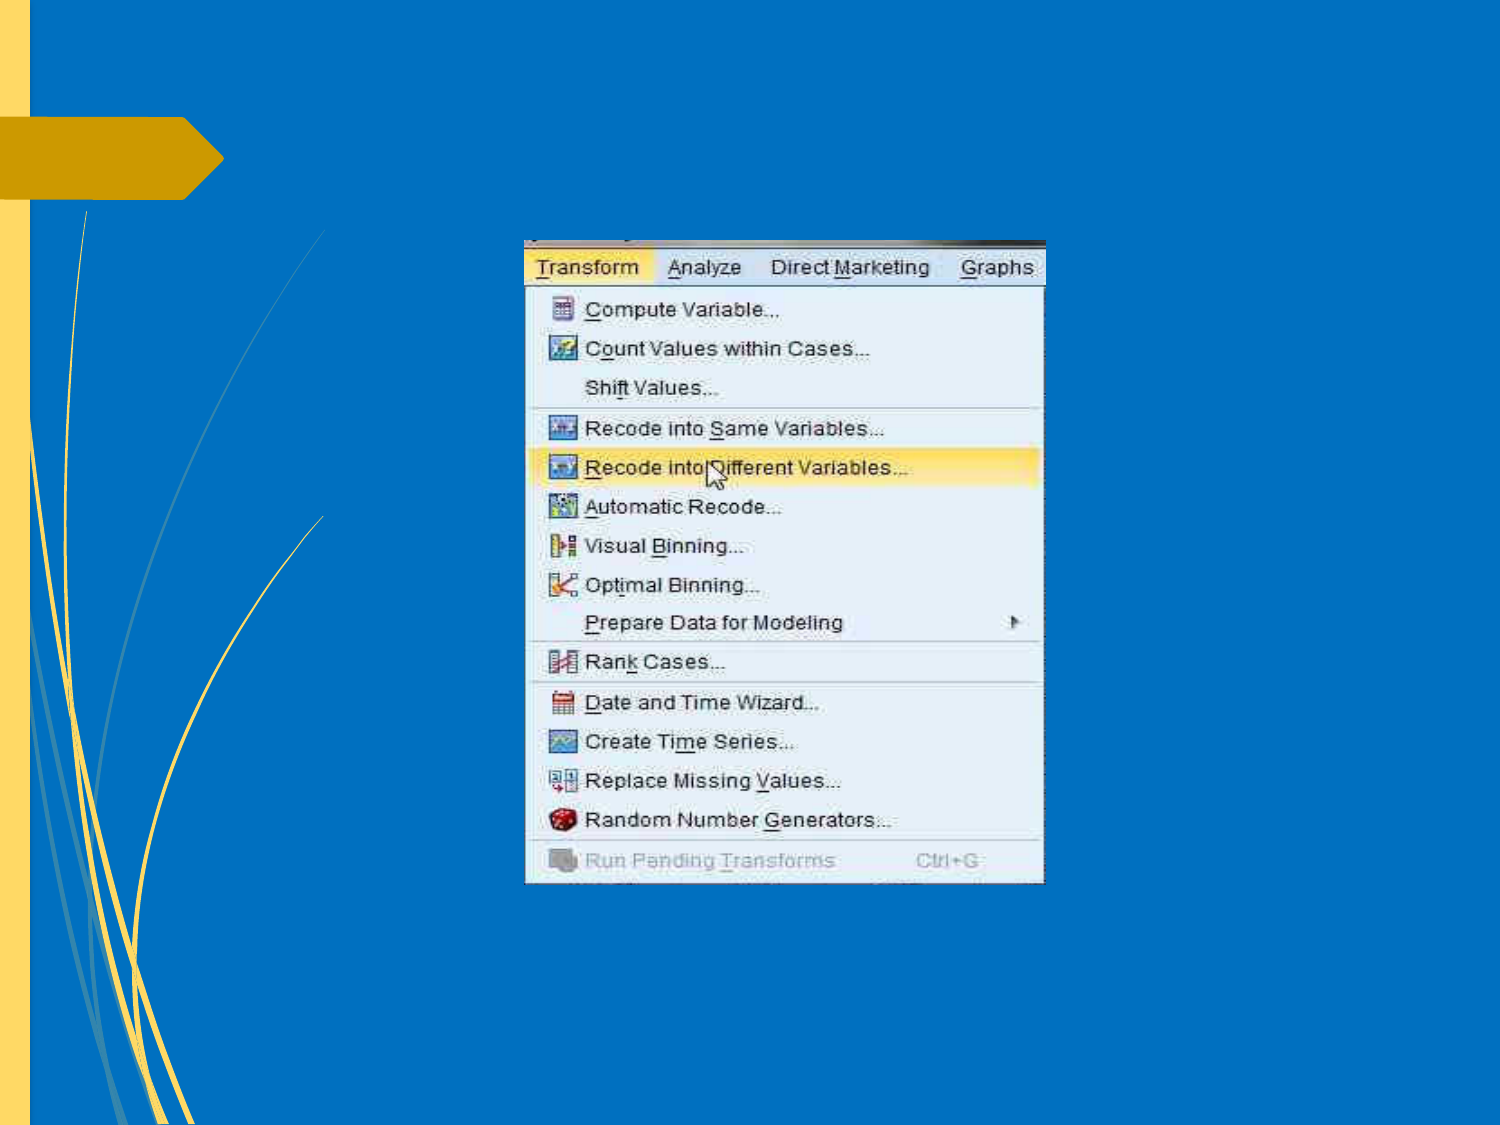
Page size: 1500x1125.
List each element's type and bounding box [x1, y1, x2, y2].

picture [523, 240, 1046, 885]
